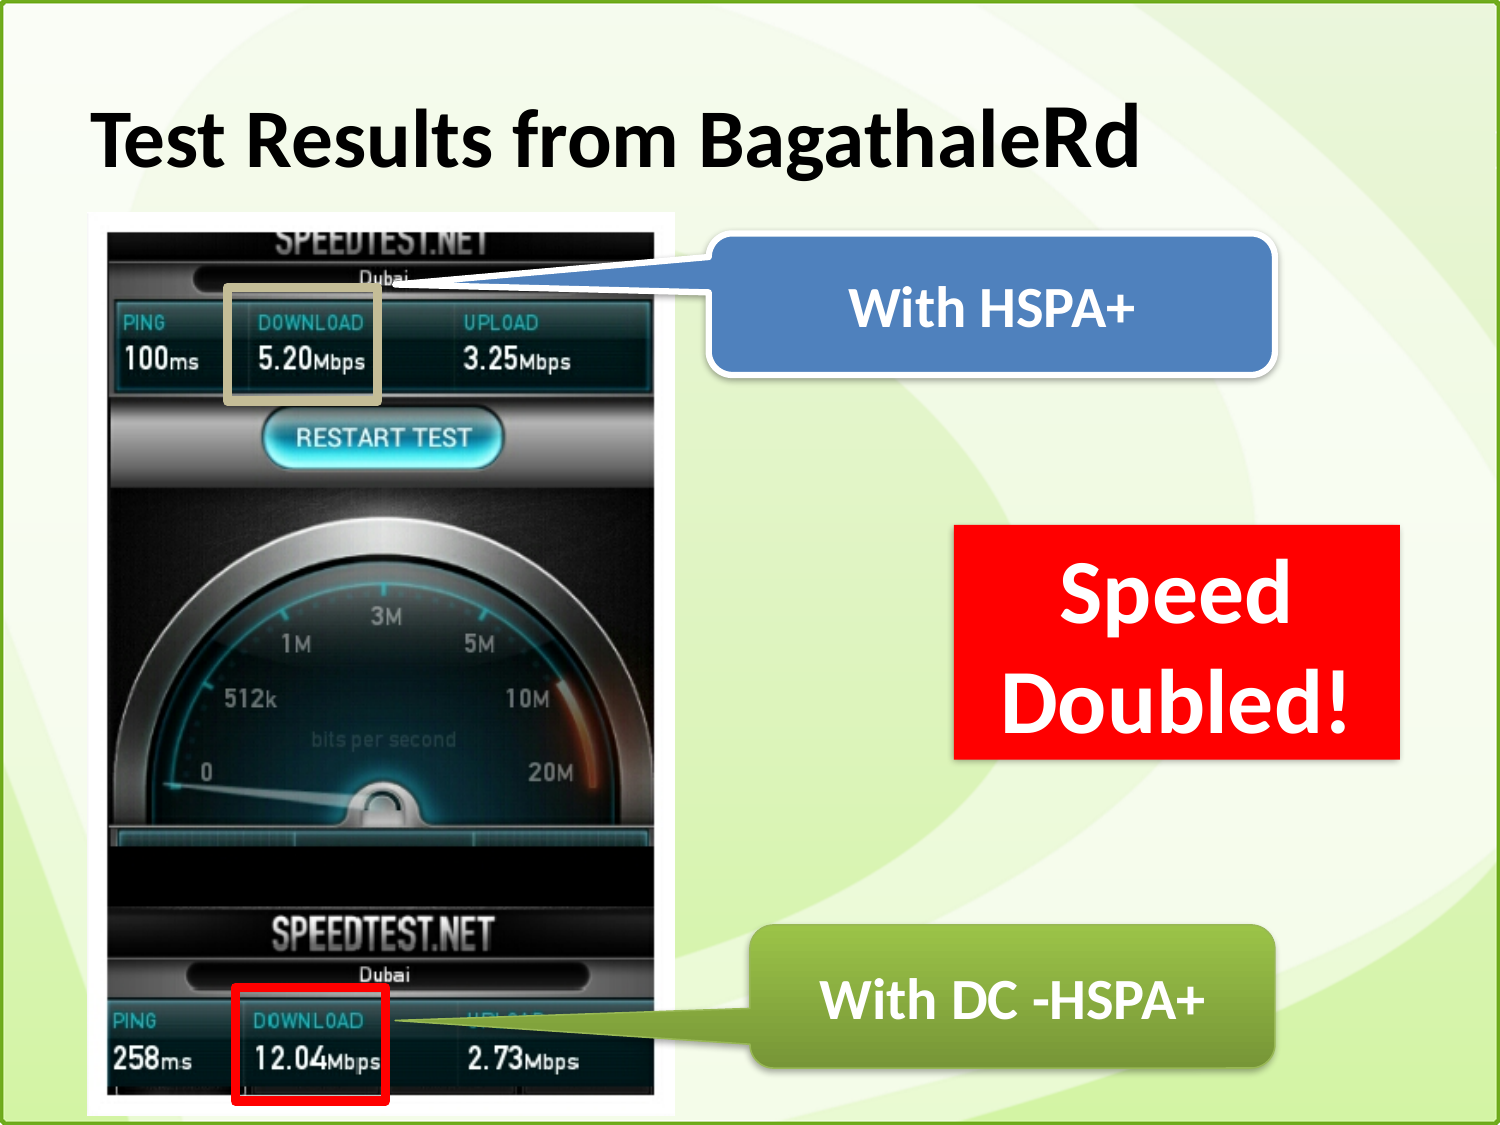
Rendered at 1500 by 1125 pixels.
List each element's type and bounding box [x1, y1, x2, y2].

text_box [708, 233, 1276, 1069]
picture [0, 0, 1500, 1125]
